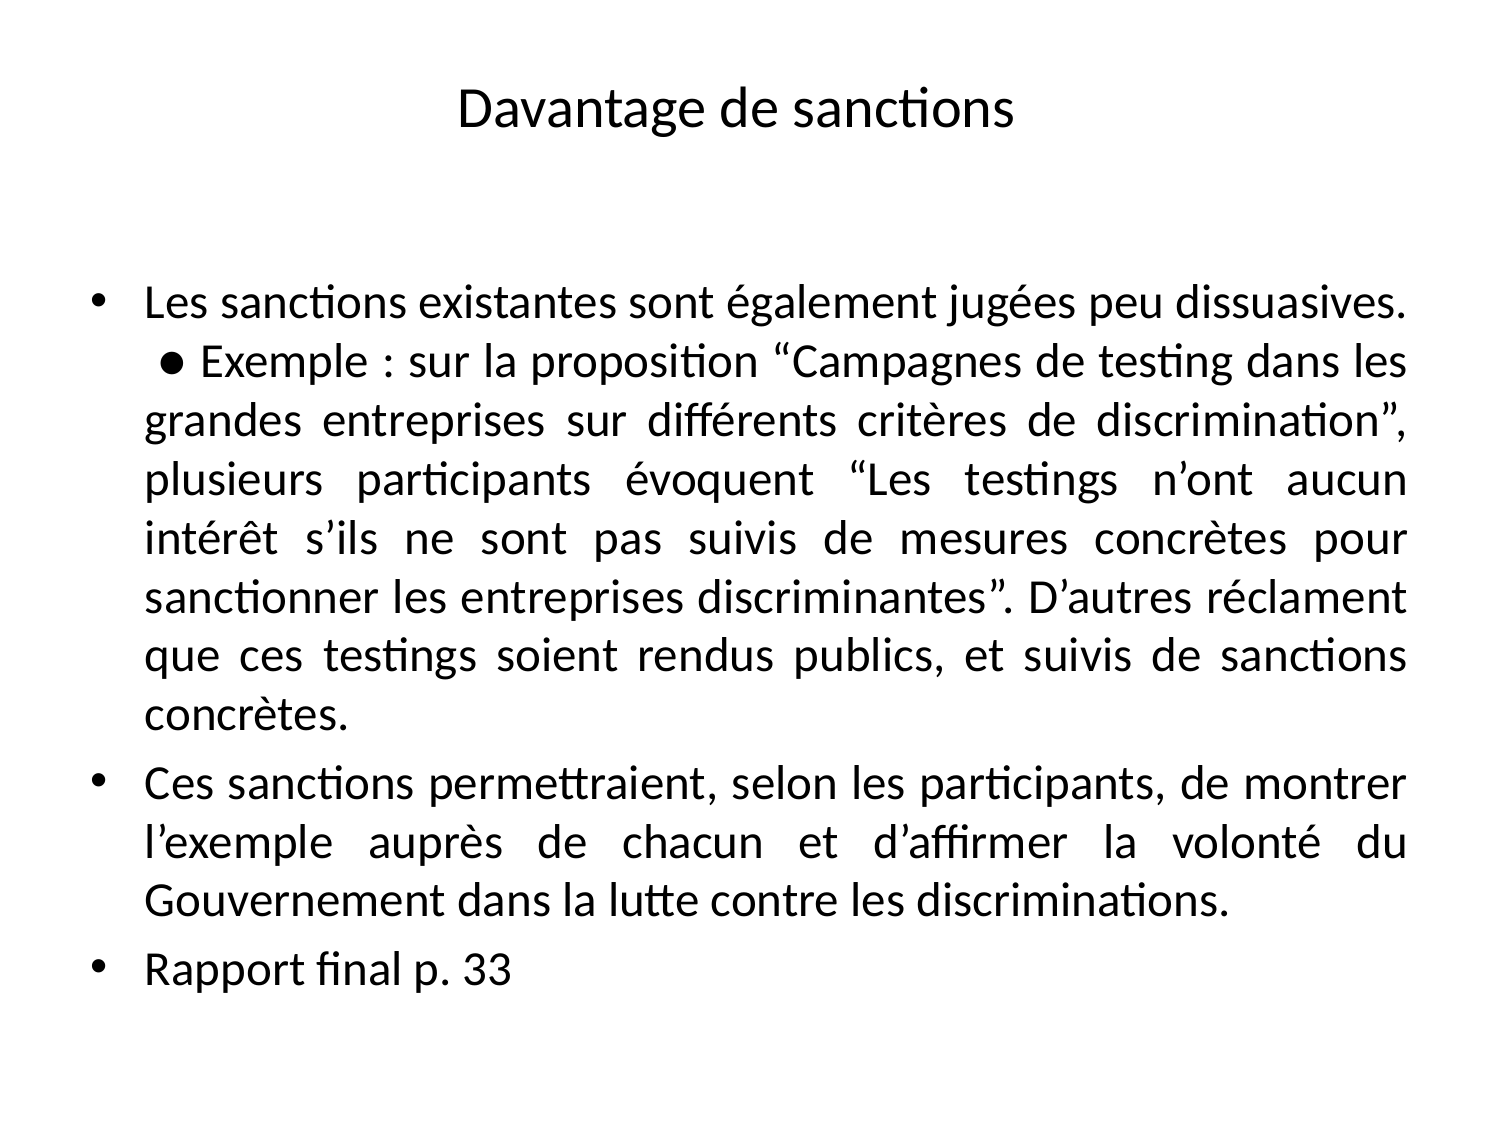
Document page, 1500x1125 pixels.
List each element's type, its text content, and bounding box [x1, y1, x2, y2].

list Les sanctions existantes sont également jugées peu dissuasives. ● Exemple : sur la proposition “Campagnes de testing dans les grandes entreprises sur différents critères de discrimination”, plusieurs participants évoquent “Les testings n’ont aucun intérêt s’ils ne sont pas suivis de mesures concrètes pour sanctionner les entreprises discriminantes”. D’autres réclament que ces testings soient rendus publics, et suivis de sanctions concrètes. Ces sanctions permettraient, selon les participants, de montrer l’exemple auprès de chacun et d’affirmer la volonté du Gouvernement dans la lutte contre les discriminations. Rapport final p. 33 [75, 262, 1425, 1005]
title Davantage de sanctions [75, 45, 1425, 233]
